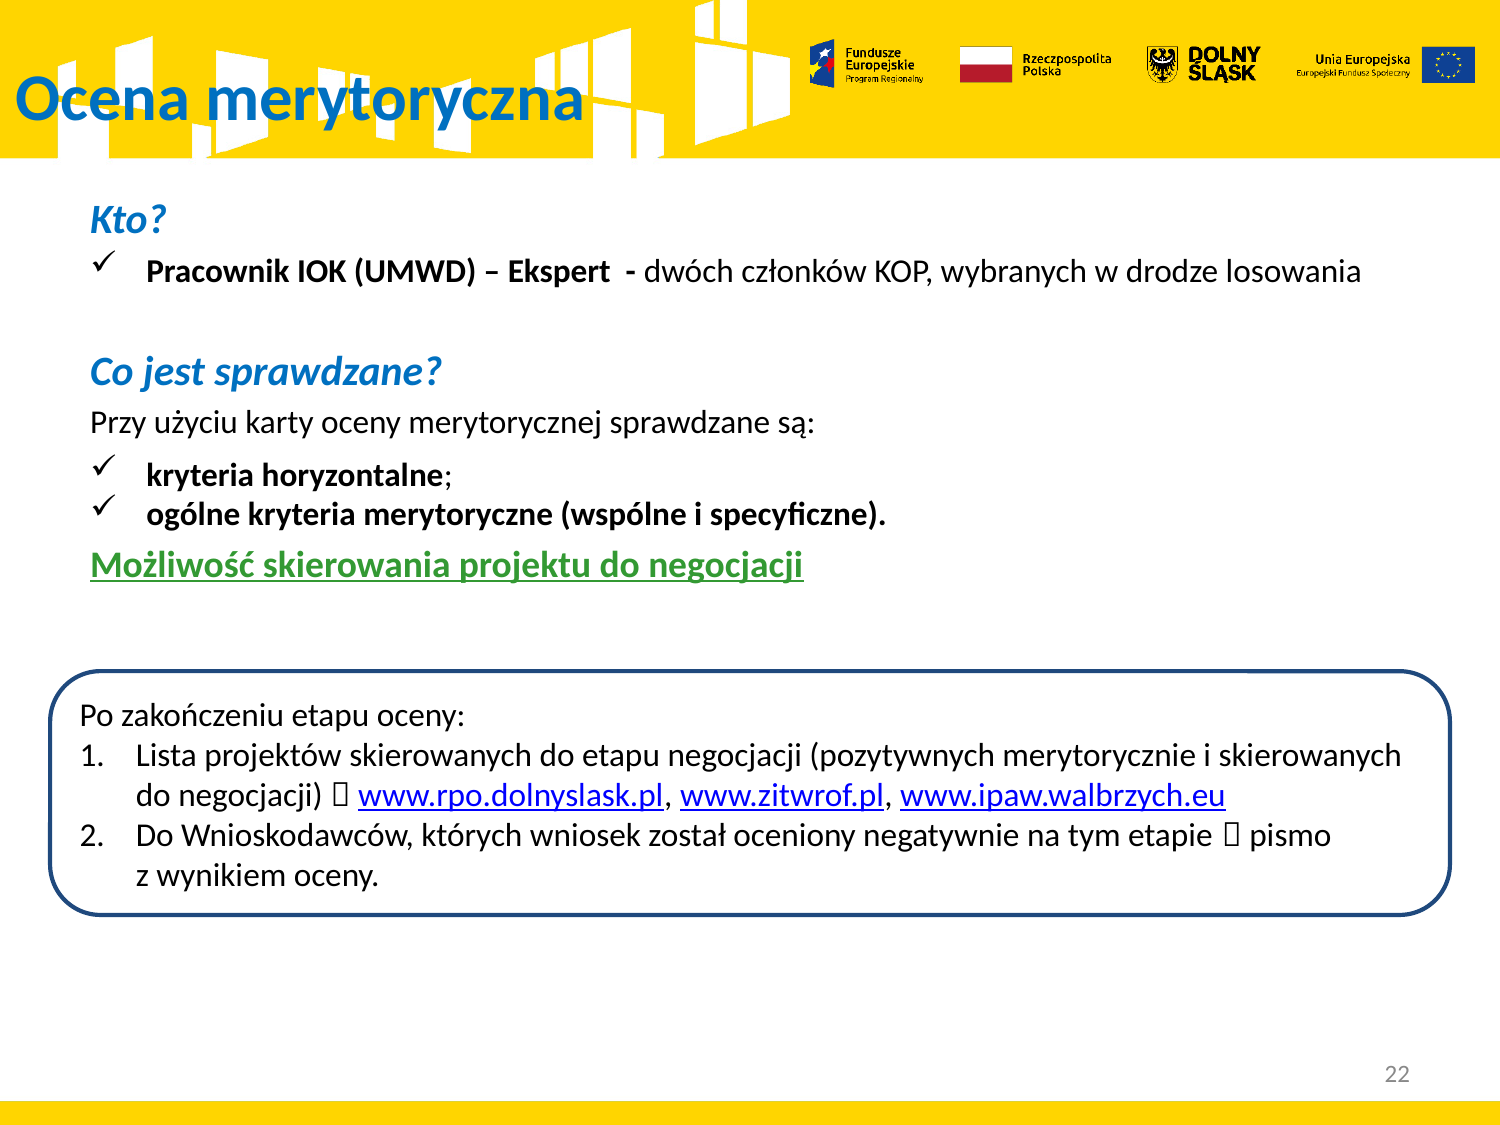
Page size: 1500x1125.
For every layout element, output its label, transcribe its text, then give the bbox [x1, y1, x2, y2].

slide_number 22 [1074, 1042, 1425, 1103]
text_box Po zakończeniu etapu oceny: Lista projektów skierowanych do etapu negocjacji (pozytywnych merytorycznie i skierowanych do negocjacji)  www.rpo.dolnyslask.pl, www.zitwrof.pl, www.ipaw.walbrzych.eu Do Wnioskodawców, których wniosek został oceniony negatywnie na tym etapie  pismo z wynikiem oceny. [47, 669, 1453, 918]
list Kto? Pracownik IOK (UMWD) – Ekspert - dwóch członków KOP, wybranych w drodze losowania Co jest sprawdzane? Przy użyciu karty oceny merytorycznej sprawdzane są: kryteria horyzontalne; ogólne kryteria merytoryczne (wspólne i specyficzne). Możliwość skierowania projektu do negocjacji [74, 184, 1426, 658]
picture [0, 0, 1500, 1125]
title Ocena merytoryczna [0, 0, 1351, 188]
